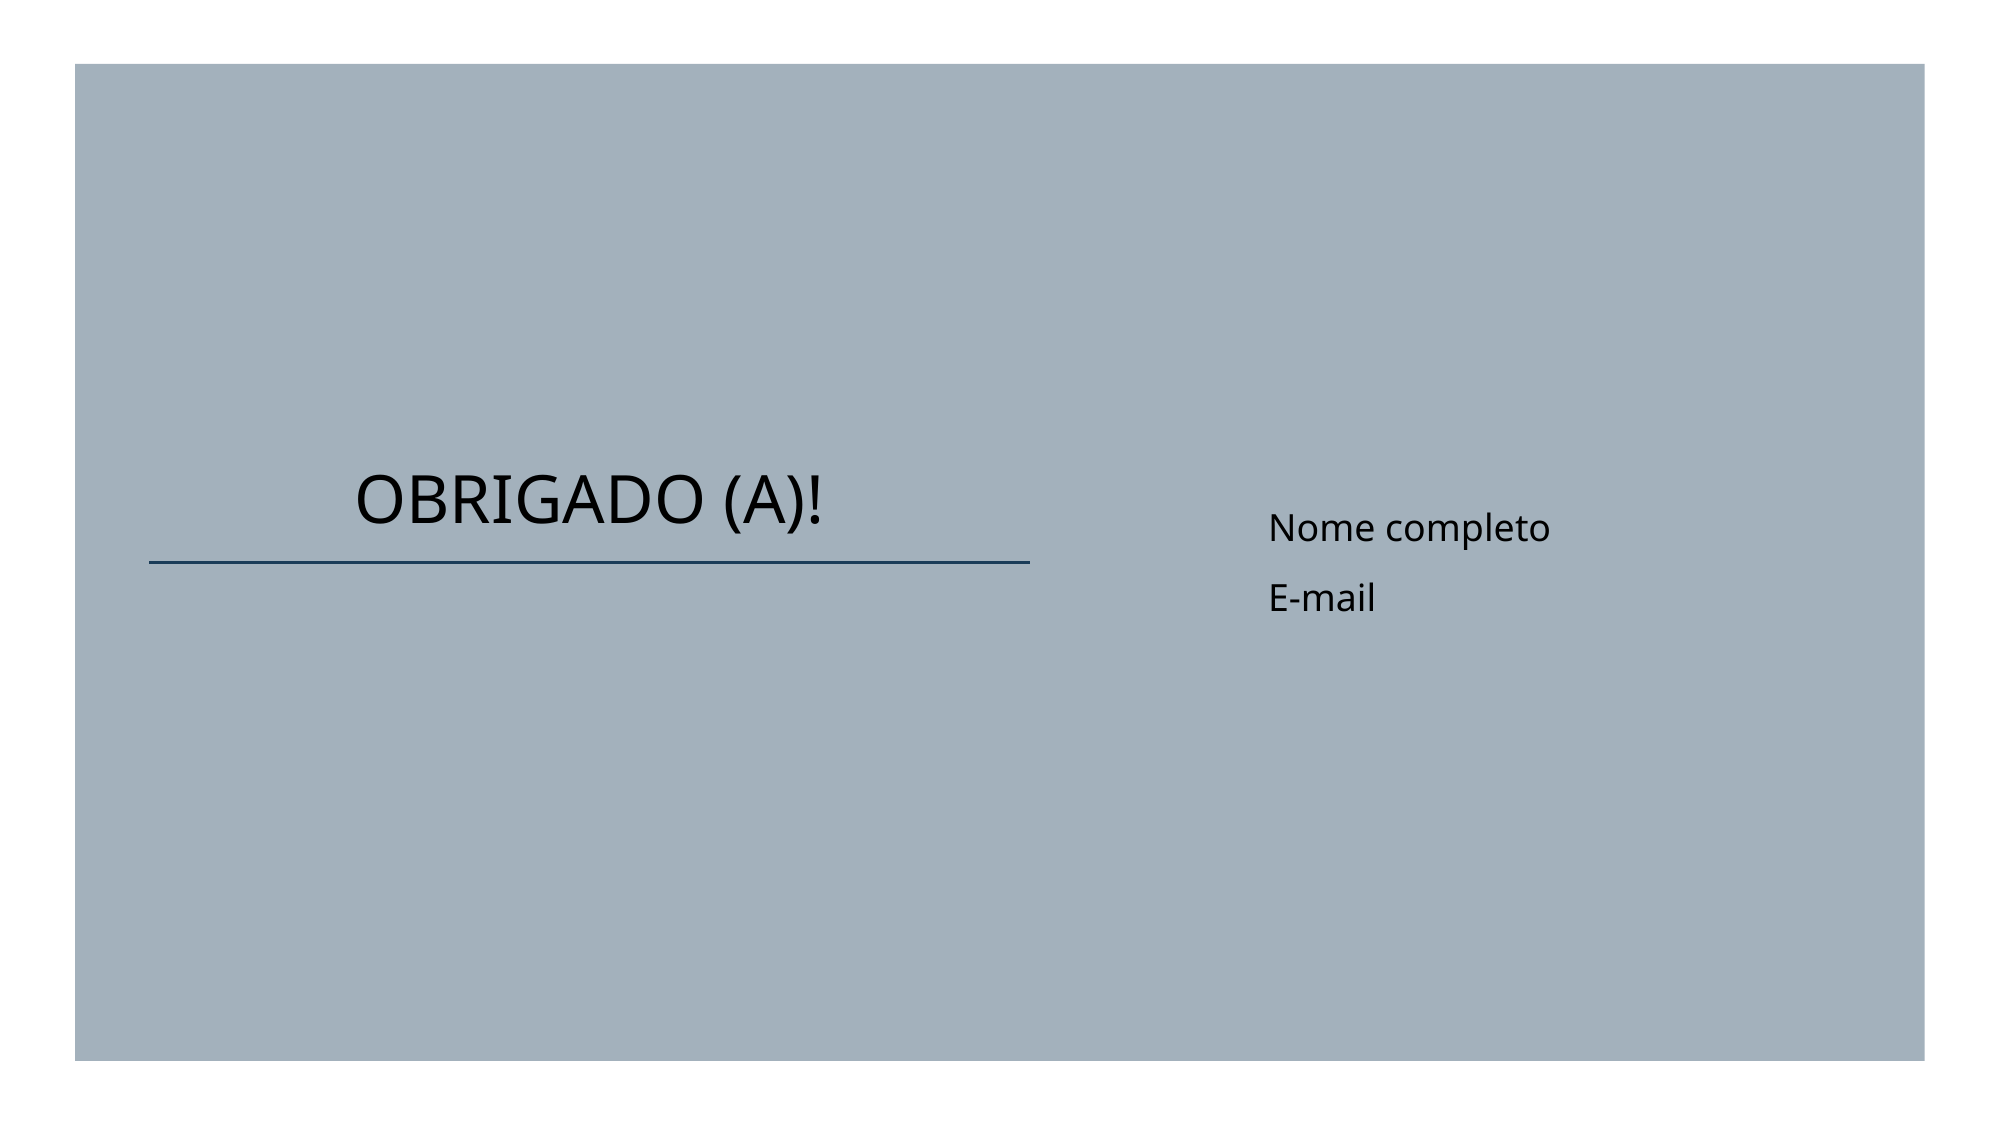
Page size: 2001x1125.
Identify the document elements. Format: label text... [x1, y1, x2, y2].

text_box [74, 63, 1926, 1062]
text_box Nome completo E-mail [1253, 496, 1785, 627]
text_box OBRIGADO (A)! [149, 449, 1030, 545]
